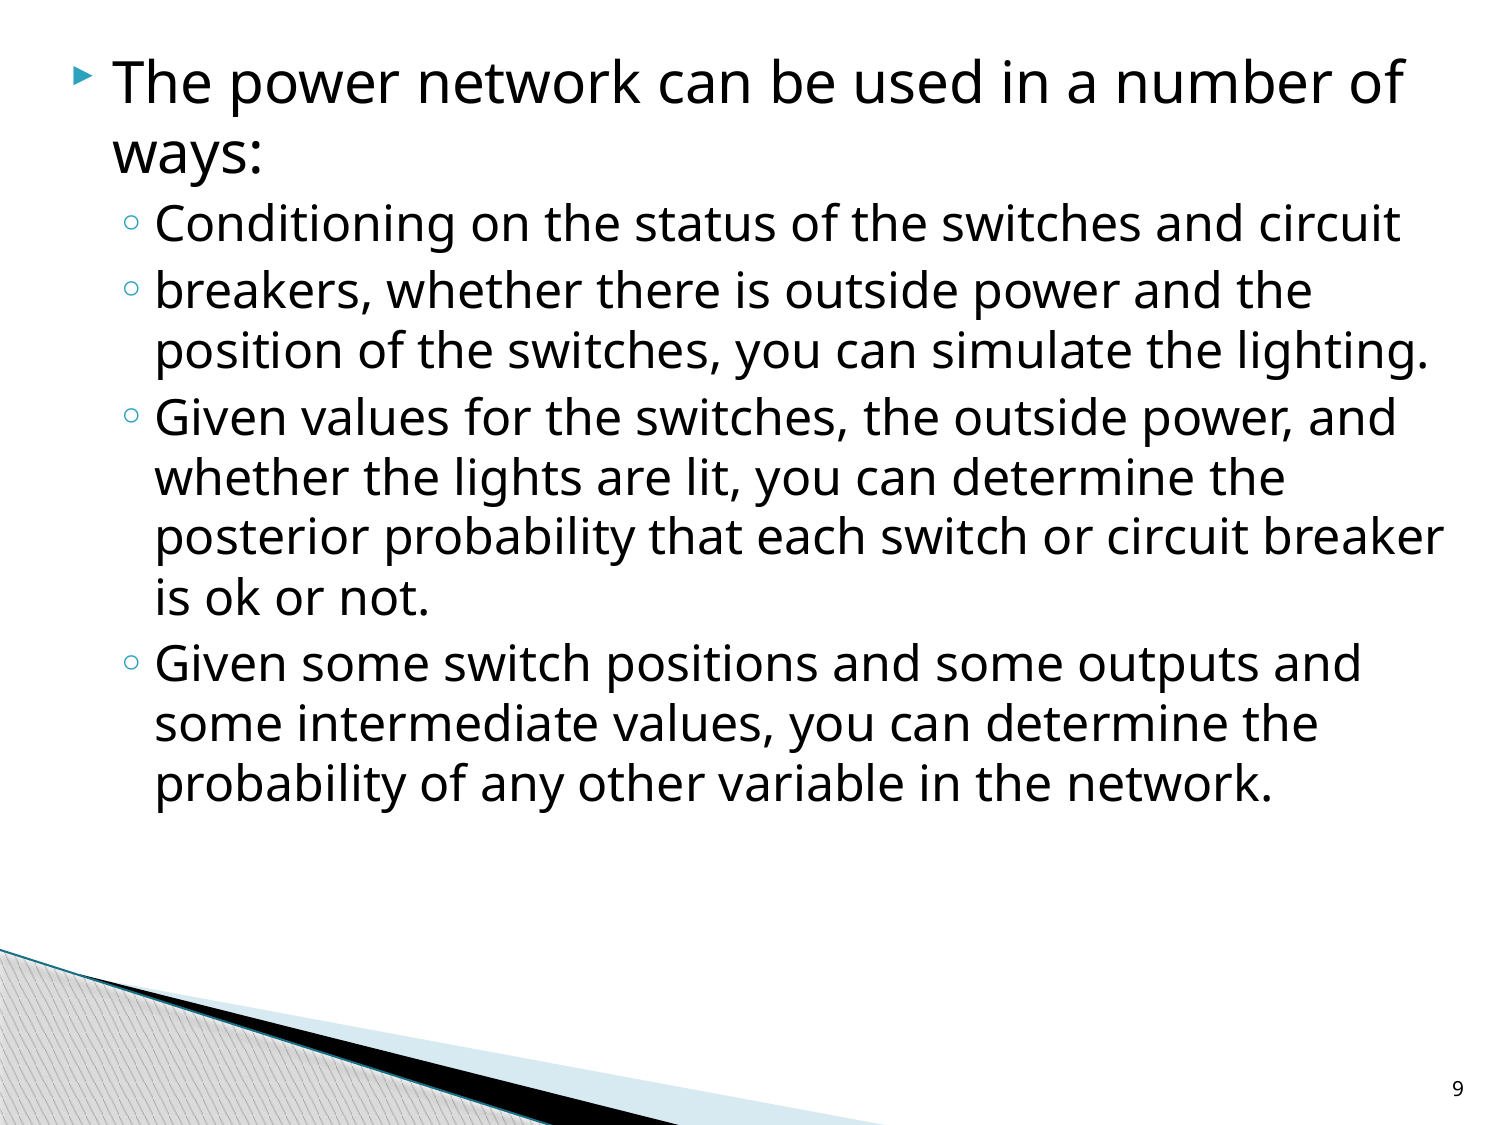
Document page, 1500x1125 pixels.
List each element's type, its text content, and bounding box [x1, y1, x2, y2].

slide_number 9 [1418, 1051, 1479, 1112]
list The power network can be used in a number of ways: Conditioning on the status of the switches and circuit breakers, whether there is outside power and the position of the switches, you can simulate the lighting. Given values for the switches, the outside power, and whether the lights are lit, you can determine the posterior probability that each switch or circuit breaker is ok or not. Given some switch positions and some outputs and some intermediate values, you can determine the probability of any other variable in the network. [37, 37, 1463, 1075]
